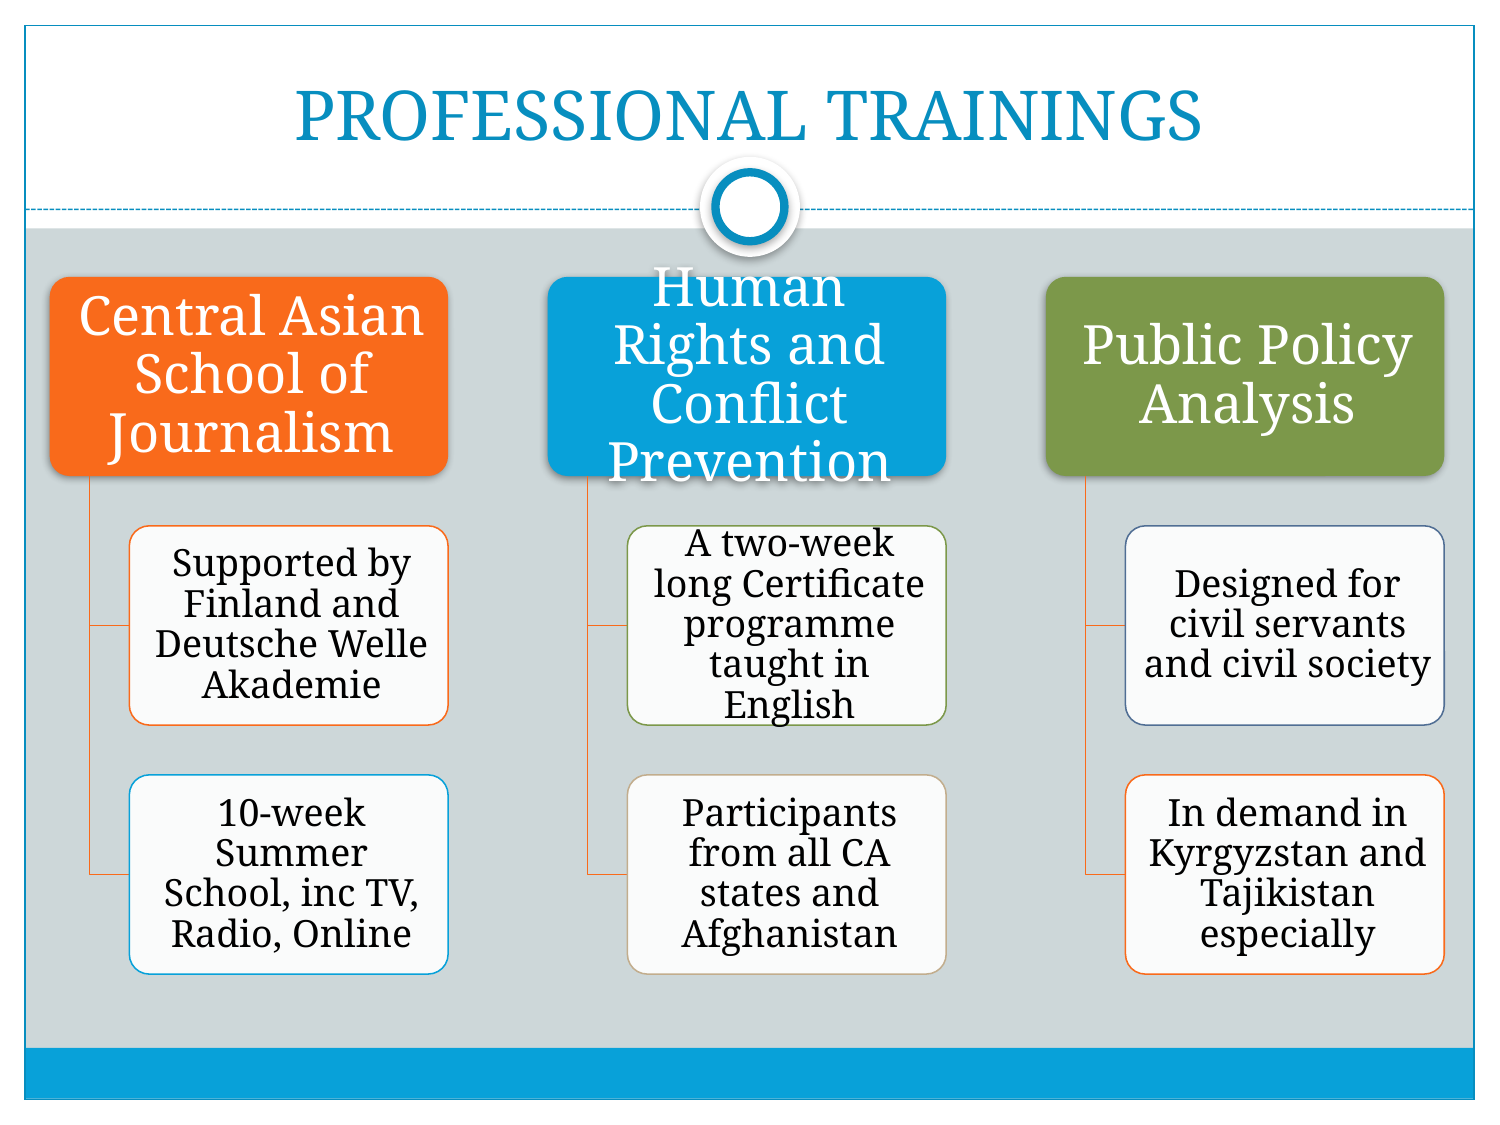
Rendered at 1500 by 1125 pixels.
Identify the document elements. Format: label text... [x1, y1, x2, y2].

title PROFESSIONAL TRAININGS [49, 37, 1450, 162]
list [49, 250, 1445, 1001]
